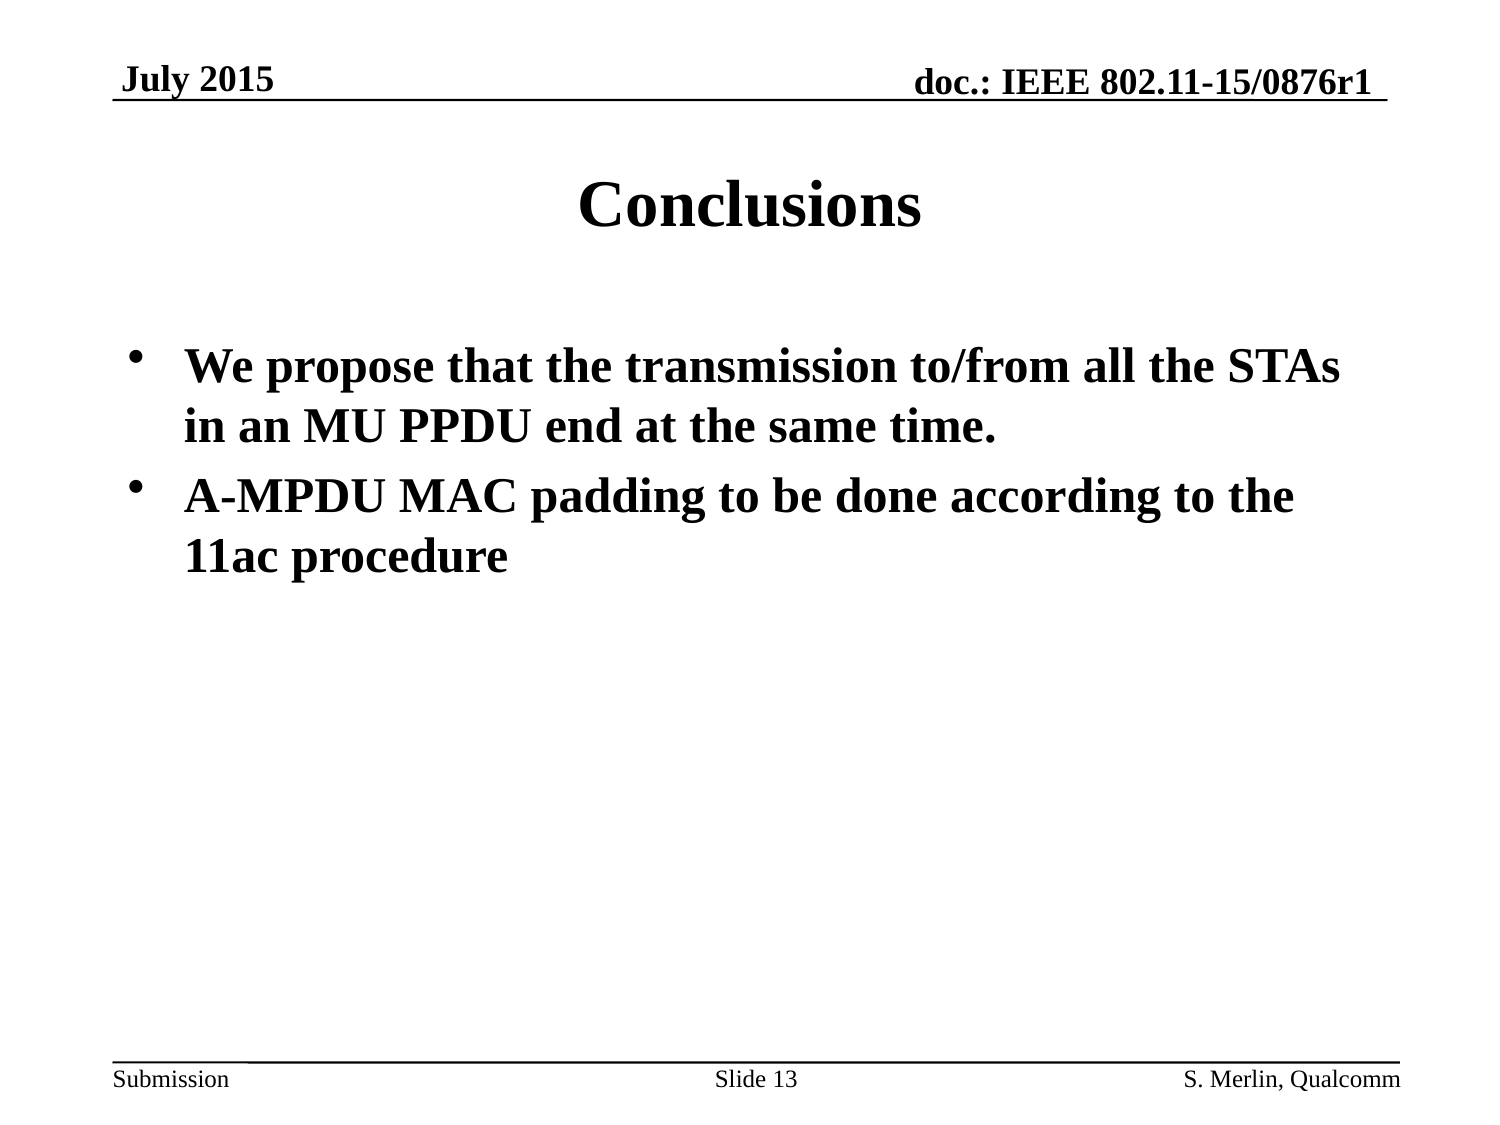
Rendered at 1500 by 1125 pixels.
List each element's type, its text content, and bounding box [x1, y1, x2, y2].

slide_number Slide 13 [712, 1061, 801, 1093]
title Conclusions [112, 112, 1388, 288]
list We propose that the transmission to/from all the STAs in an MU PPDU end at the same time. A-MPDU MAC padding to be done according to the 11ac procedure [112, 324, 1388, 1001]
footer S. Merlin, Qualcomm [949, 1061, 1402, 1093]
